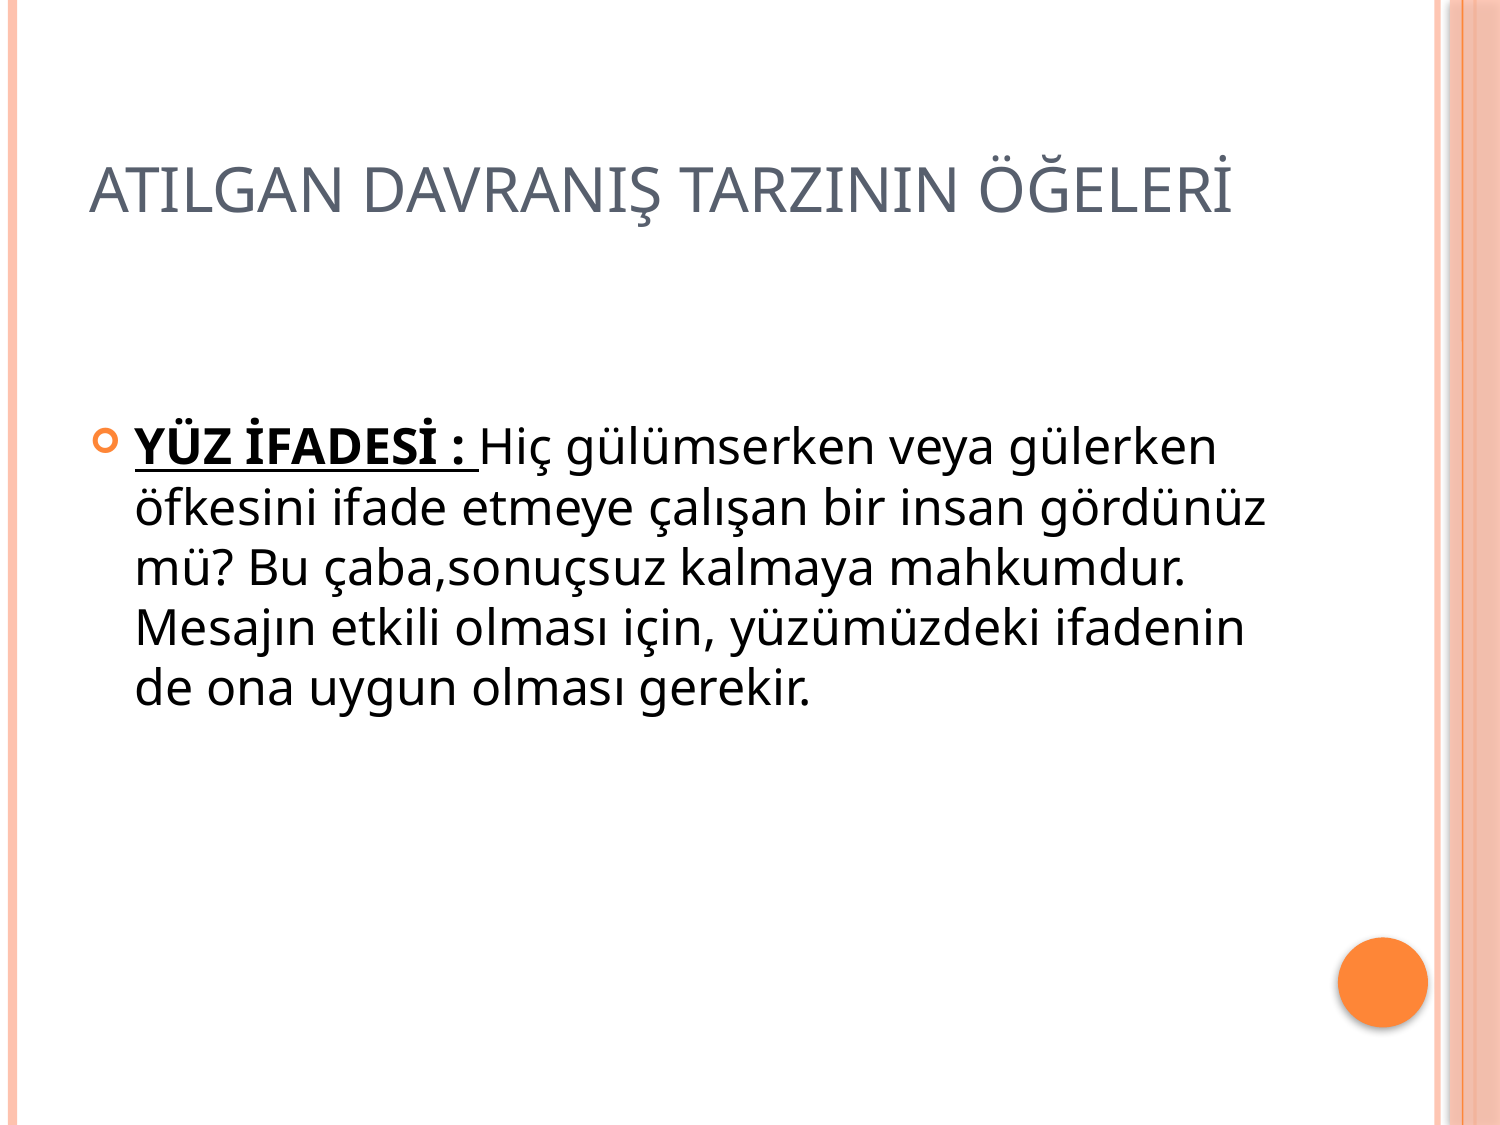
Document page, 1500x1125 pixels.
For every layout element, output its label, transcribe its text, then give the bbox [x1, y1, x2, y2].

title ATILGAN DAVRANIŞ TARZININ ÖĞELERİ [75, 45, 1300, 233]
list YÜZ İFADESİ : Hiç gülümserken veya gülerken öfkesini ifade etmeye çalışan bir insan gördünüz mü? Bu çaba,sonuçsuz kalmaya mahkumdur. Mesajın etkili olması için, yüzümüzdeki ifadenin de ona uygun olması gerekir. [75, 262, 1300, 1062]
